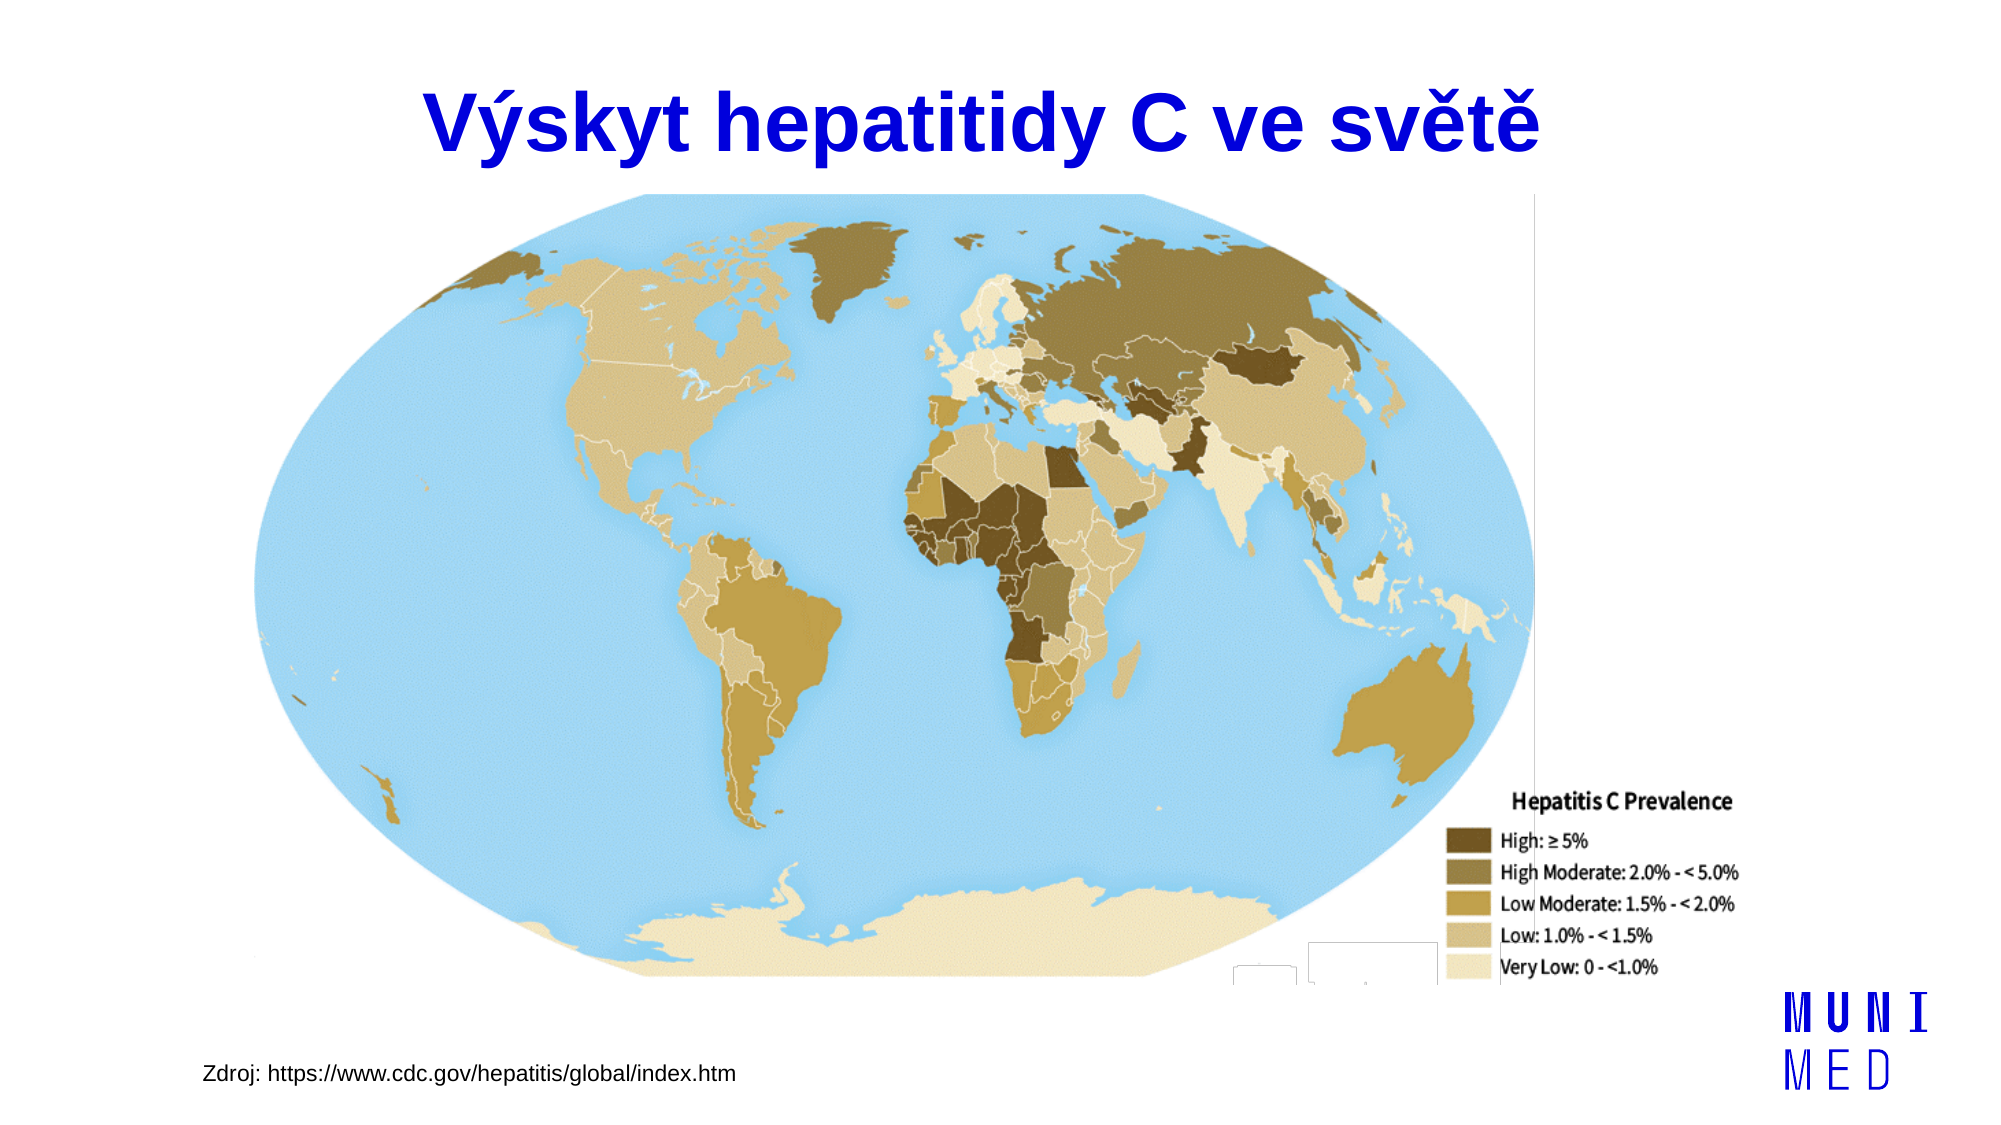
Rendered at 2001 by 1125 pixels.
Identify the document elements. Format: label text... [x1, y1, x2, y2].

footer Zdroj: https://www.cdc.gov/hepatitis/global/index.htm [202, 1042, 1338, 1103]
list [254, 194, 1746, 985]
title Výskyt hepatitidy C ve světě [362, 20, 1603, 192]
